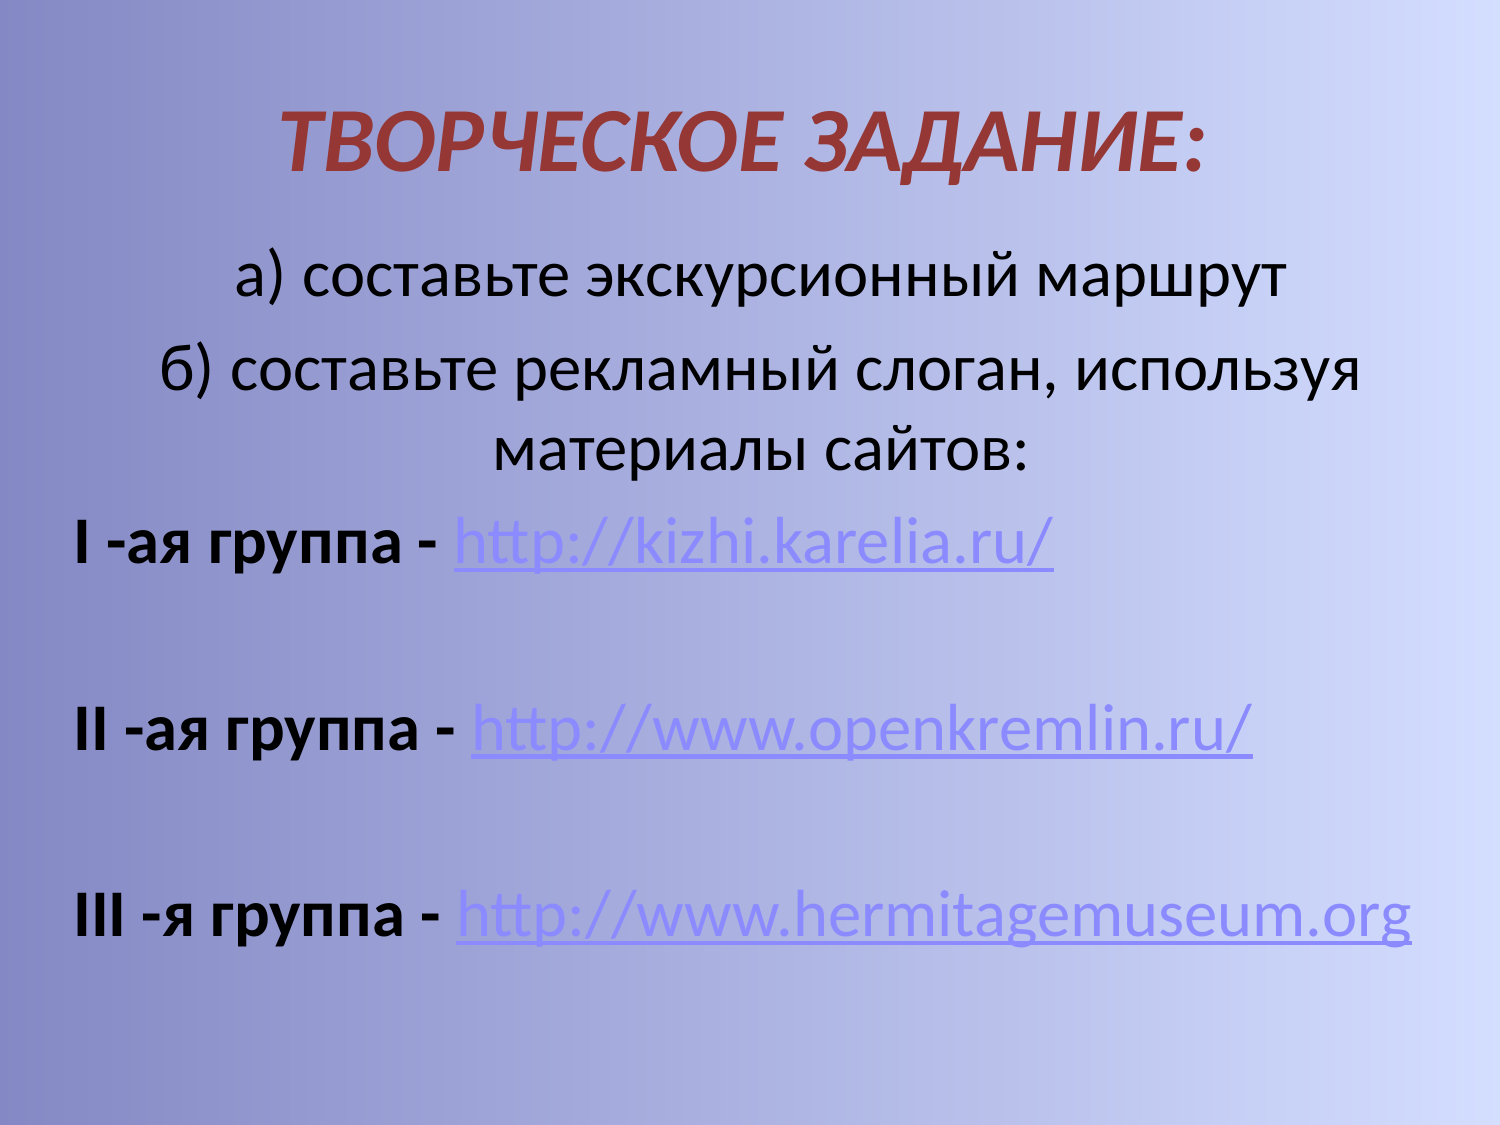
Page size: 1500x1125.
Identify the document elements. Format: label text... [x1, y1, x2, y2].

title ТВОРЧЕСКОЕ ЗАДАНИЕ: [105, 70, 1381, 200]
subtitle а) составьте экскурсионный маршрут б) составьте рекламный слоган, используя материалы сайтов: I -ая группа - http://kizhi.karelia.ru/ II -ая группа - http://www.openkremlin.ru/ III -я группа - http://www.hermitagemuseum.org [58, 222, 1466, 1067]
